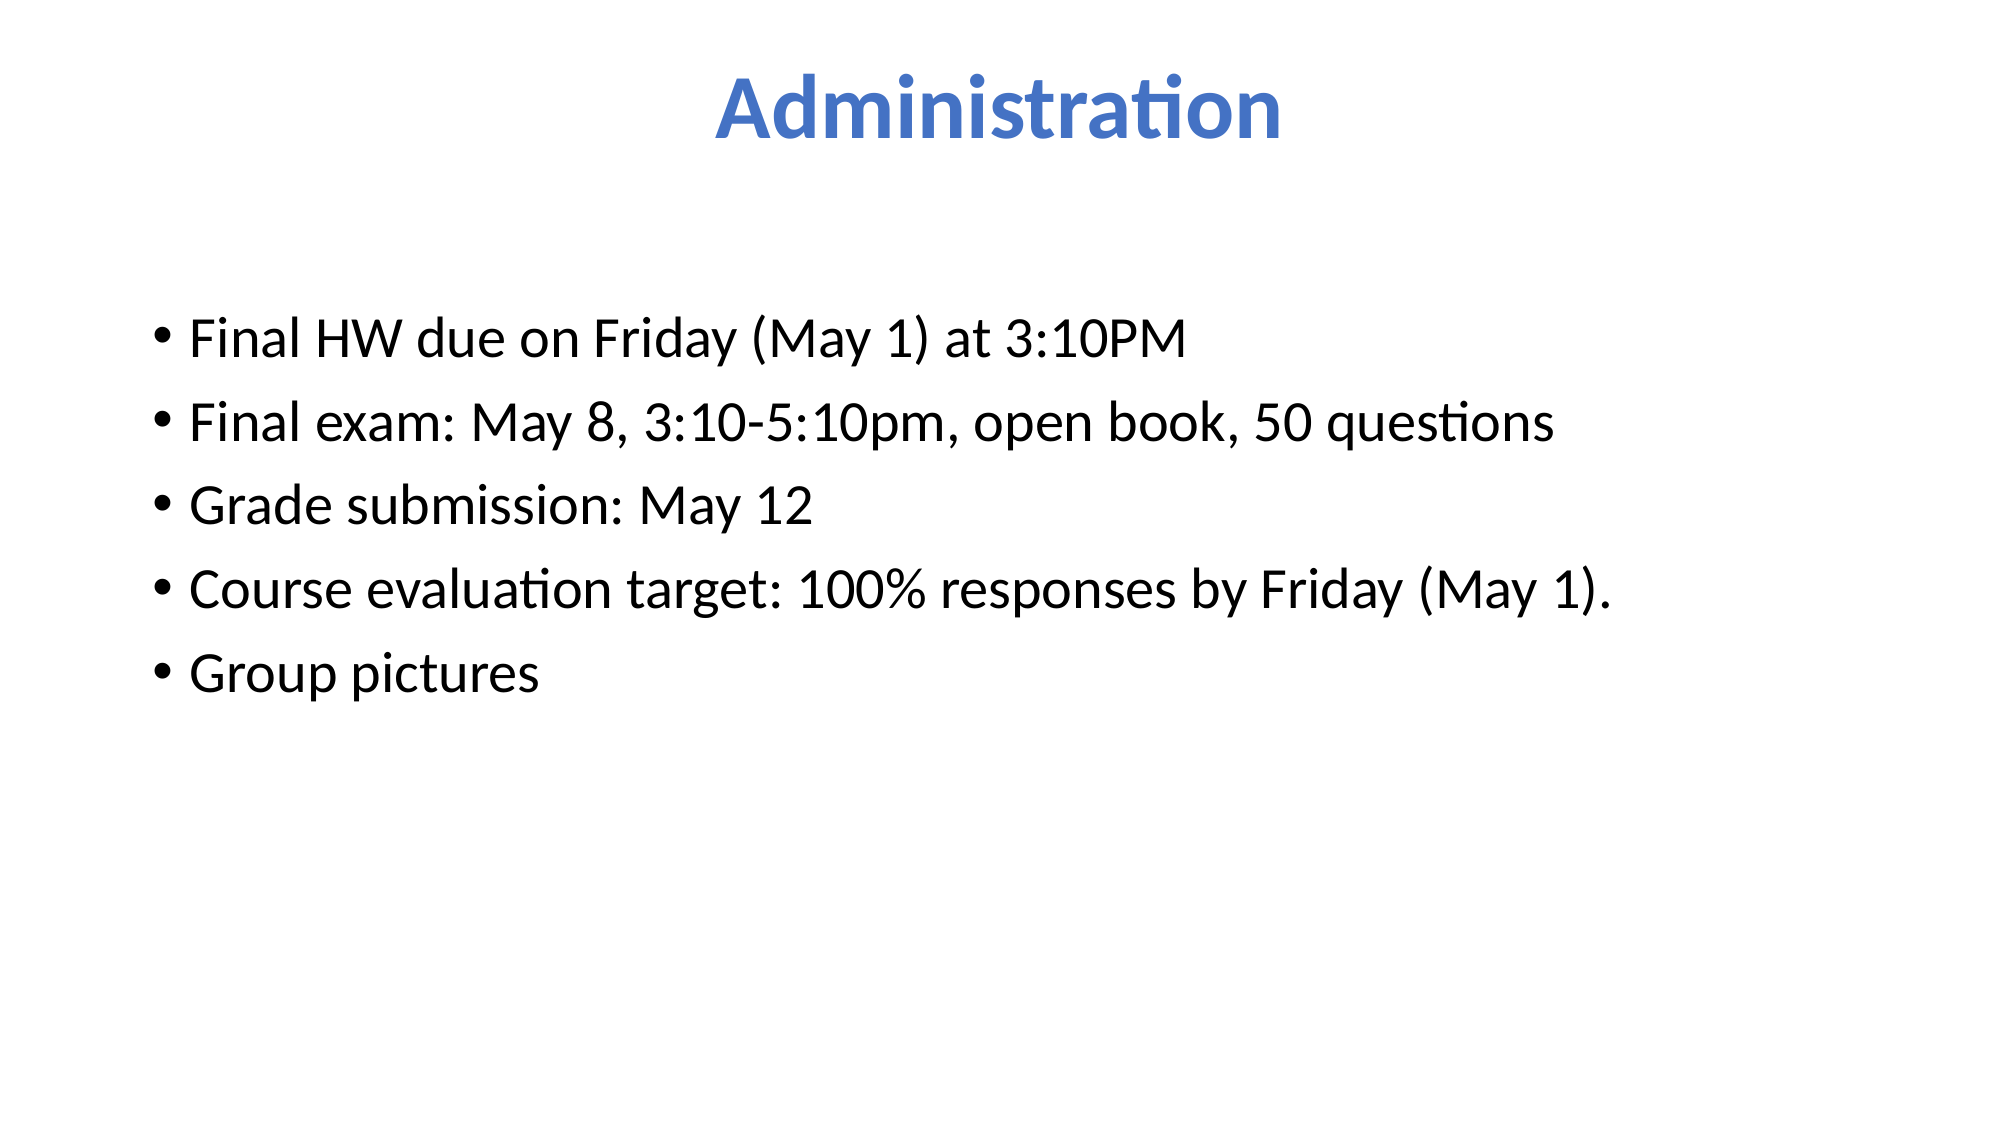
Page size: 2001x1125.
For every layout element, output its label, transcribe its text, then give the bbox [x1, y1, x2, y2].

title Administration [137, 0, 1863, 218]
list Final HW due on Friday (May 1) at 3:10PM Final exam: May 8, 3:10-5:10pm, open book, 50 questions Grade submission: May 12 Course evaluation target: 100% responses by Friday (May 1). Group pictures [137, 299, 1863, 1014]
